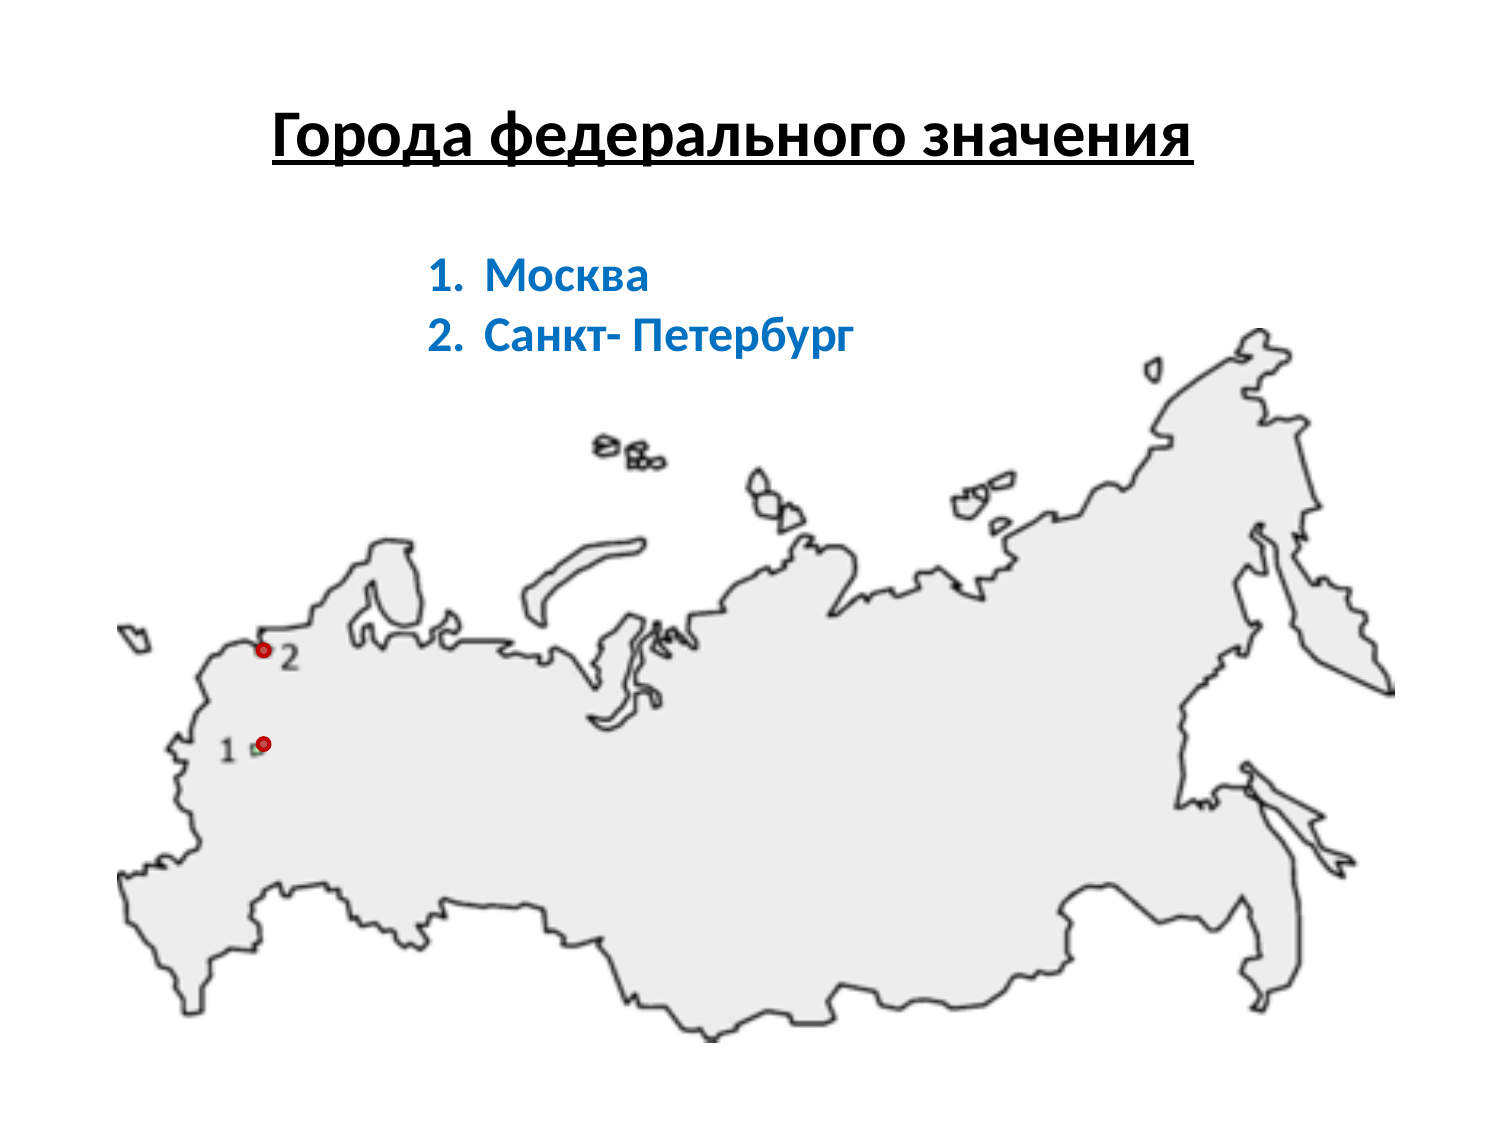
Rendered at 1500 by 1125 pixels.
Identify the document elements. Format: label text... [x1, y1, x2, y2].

text_box Города федерального значения [257, 81, 1254, 257]
text_box Москва Санкт- Петербург [413, 234, 870, 326]
picture [116, 327, 1395, 1044]
